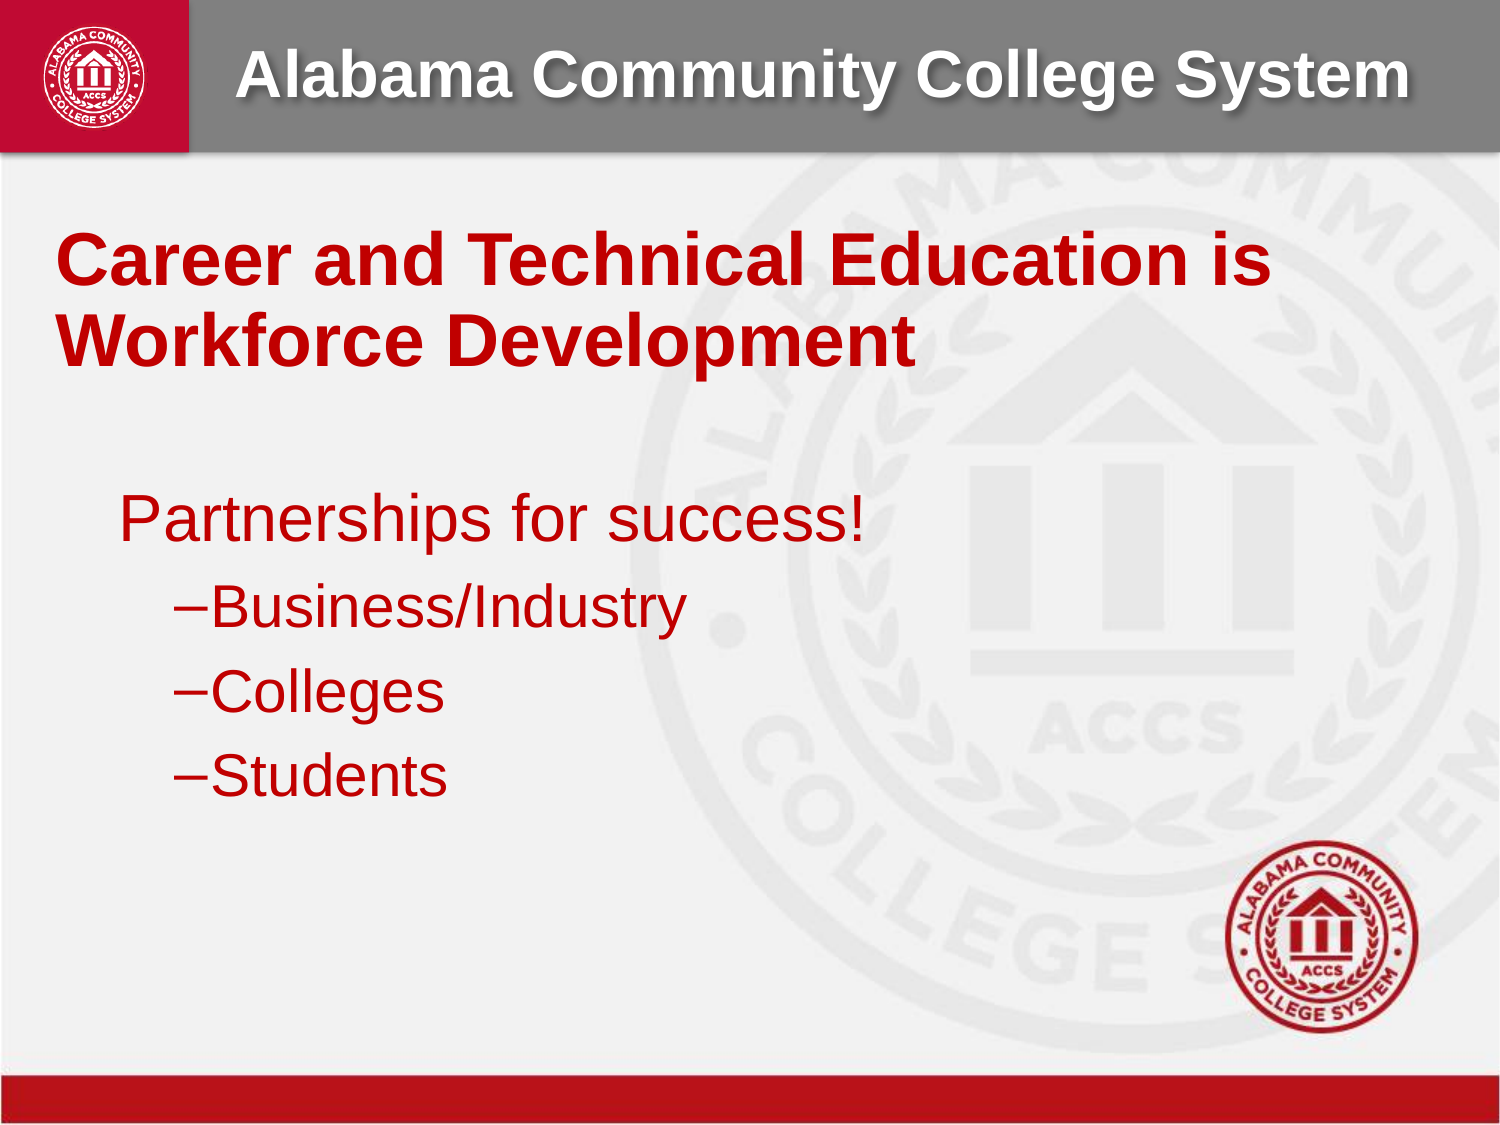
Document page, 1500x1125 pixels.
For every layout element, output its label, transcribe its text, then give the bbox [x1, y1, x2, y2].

picture [0, 153, 1500, 1125]
list Partnerships for success! Business/Industry Colleges Students [103, 467, 1057, 1081]
title Career and Technical Education is Workforce Development [40, 204, 1391, 400]
picture [40, 23, 148, 131]
